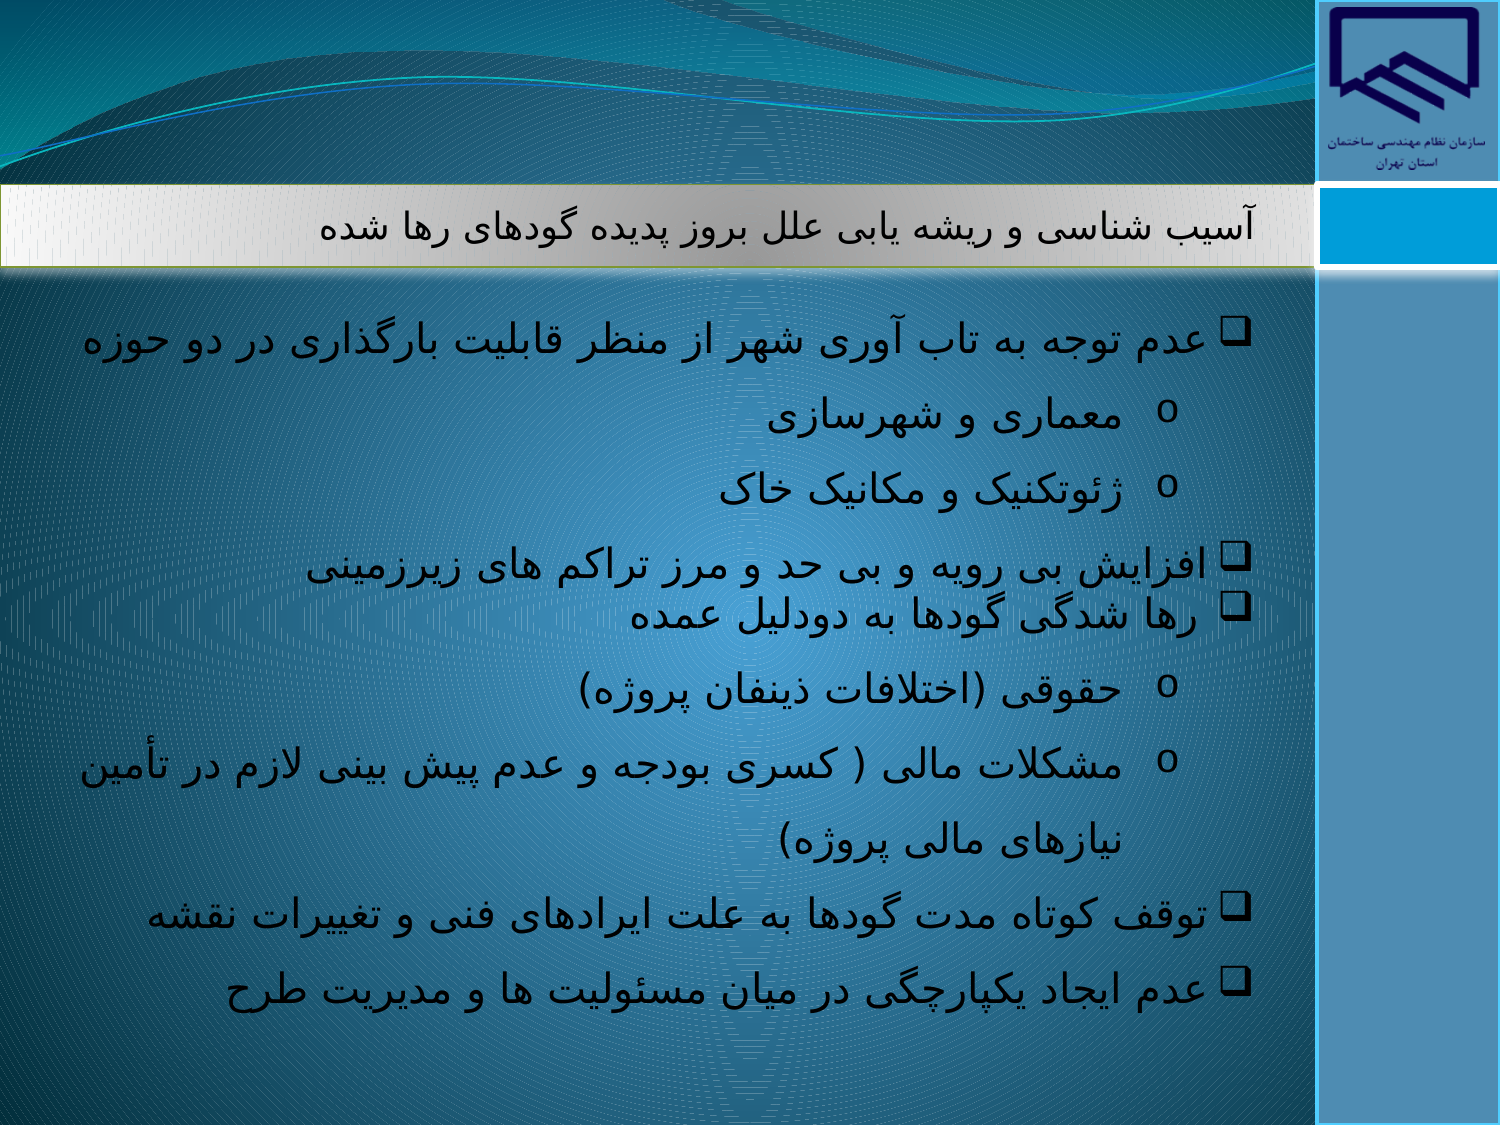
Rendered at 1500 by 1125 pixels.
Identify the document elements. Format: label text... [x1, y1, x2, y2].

text_box [1315, 282, 1500, 1125]
text_box [0, 184, 1312, 268]
text_box [1314, 181, 1500, 270]
text_box عدم توجه به تاب آوری شهر از منظر قابلیت بارگذاری در دو حوزه معماری و شهرسازی ژئوتکنیک و مکانیک خاک افزایش بی رویه و بی حد و مرز تراکم های زیرزمینی رها شدگی گودها به دودلیل عمده حقوقی (اختلافات ذینفان پروژه) مشکلات مالی ( کسری بودجه و عدم پیش بینی لازم در تأمین نیازهای مالی پروژه) توقف کوتاه مدت گودها به علت ایرادهای فنی و تغییرات نقشه عدم ایجاد یکپارچگی در میان مسئولیت ها و مدیریت طرح [29, 278, 1270, 1019]
text_box آسیب شناسی و ریشه یابی علل بروز پدیده گودهای رها شده [112, 194, 1270, 255]
text_box [1315, 0, 1500, 181]
picture [1328, 7, 1485, 171]
